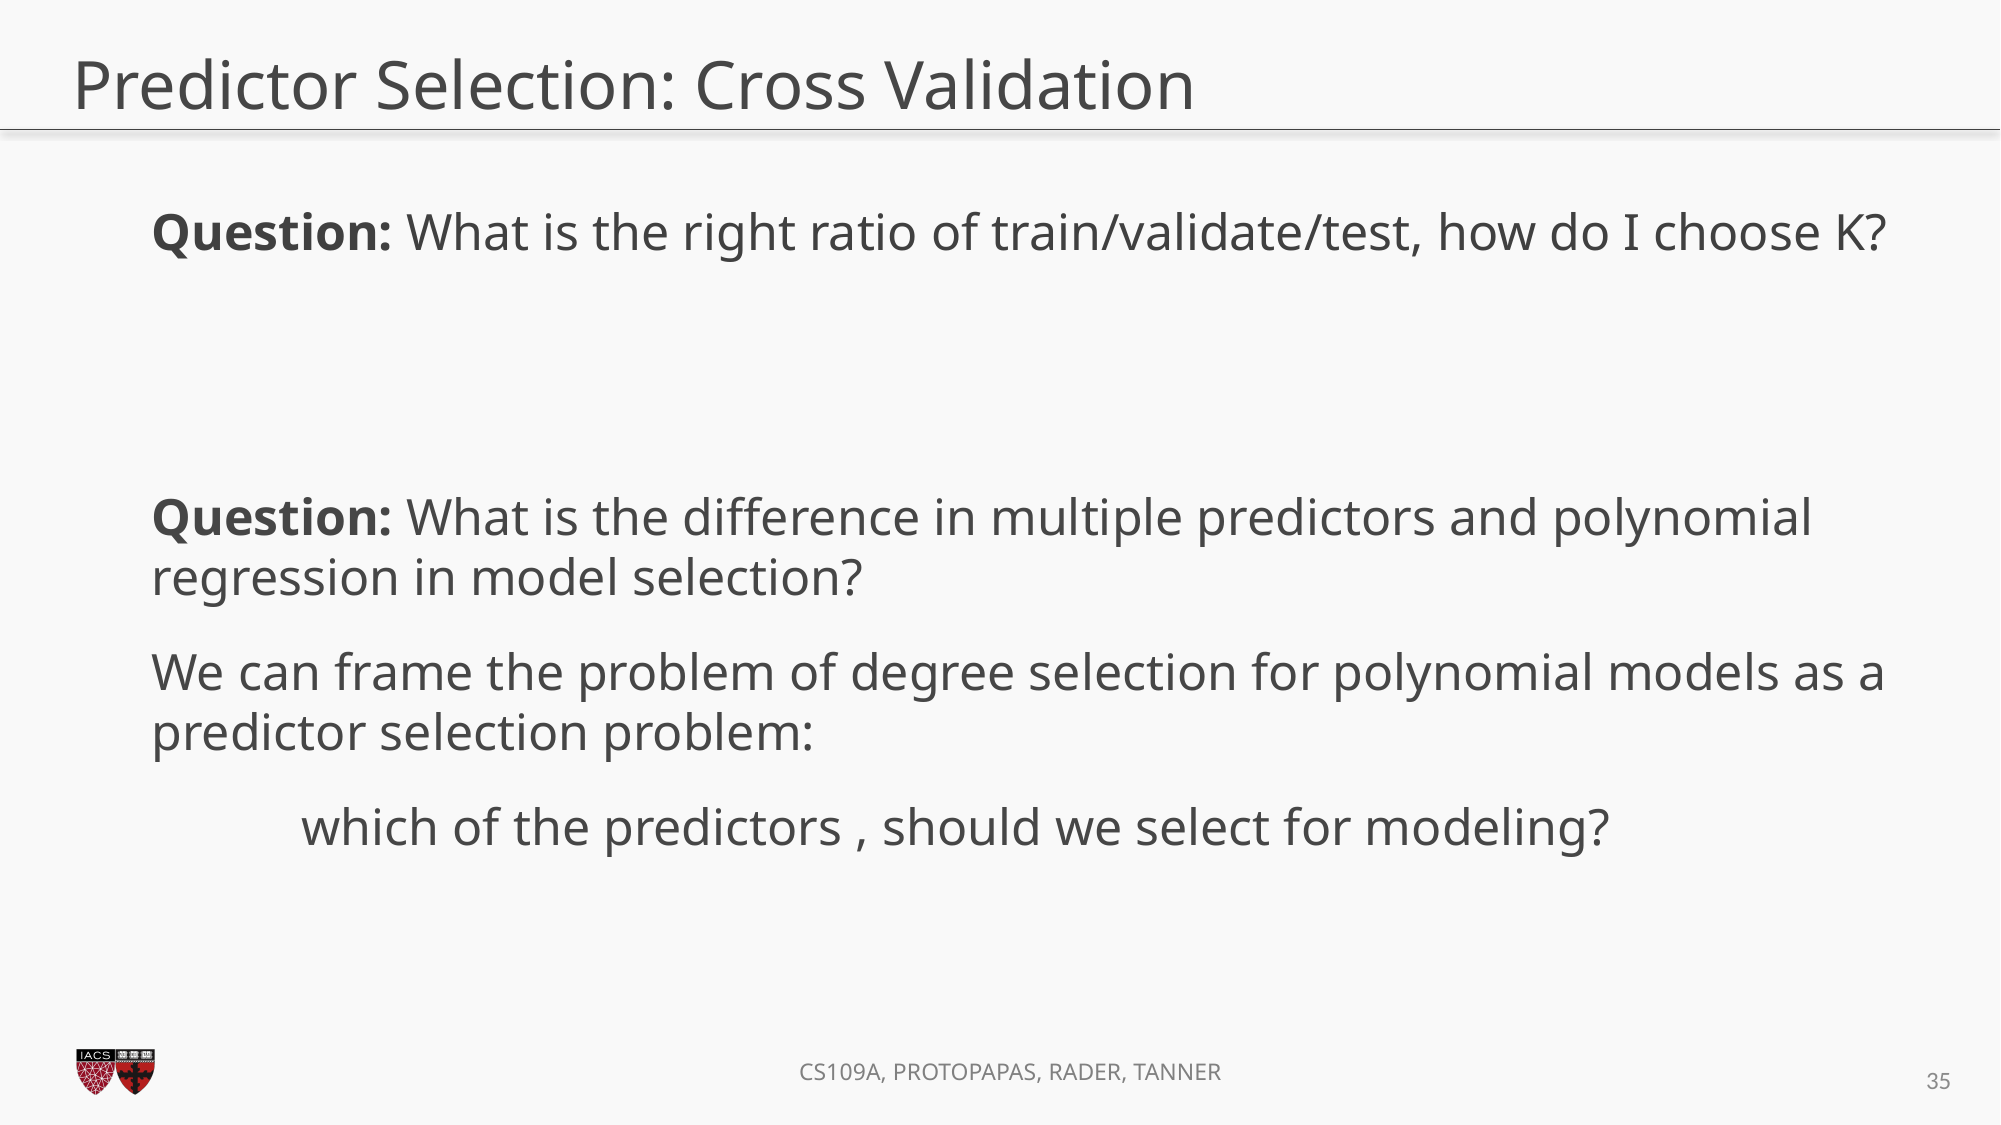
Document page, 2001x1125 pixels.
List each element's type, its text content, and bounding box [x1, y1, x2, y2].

slide_number 35 [1500, 1050, 1967, 1110]
picture [75, 1049, 155, 1095]
title Predictor Selection: Cross Validation [57, 35, 1943, 162]
